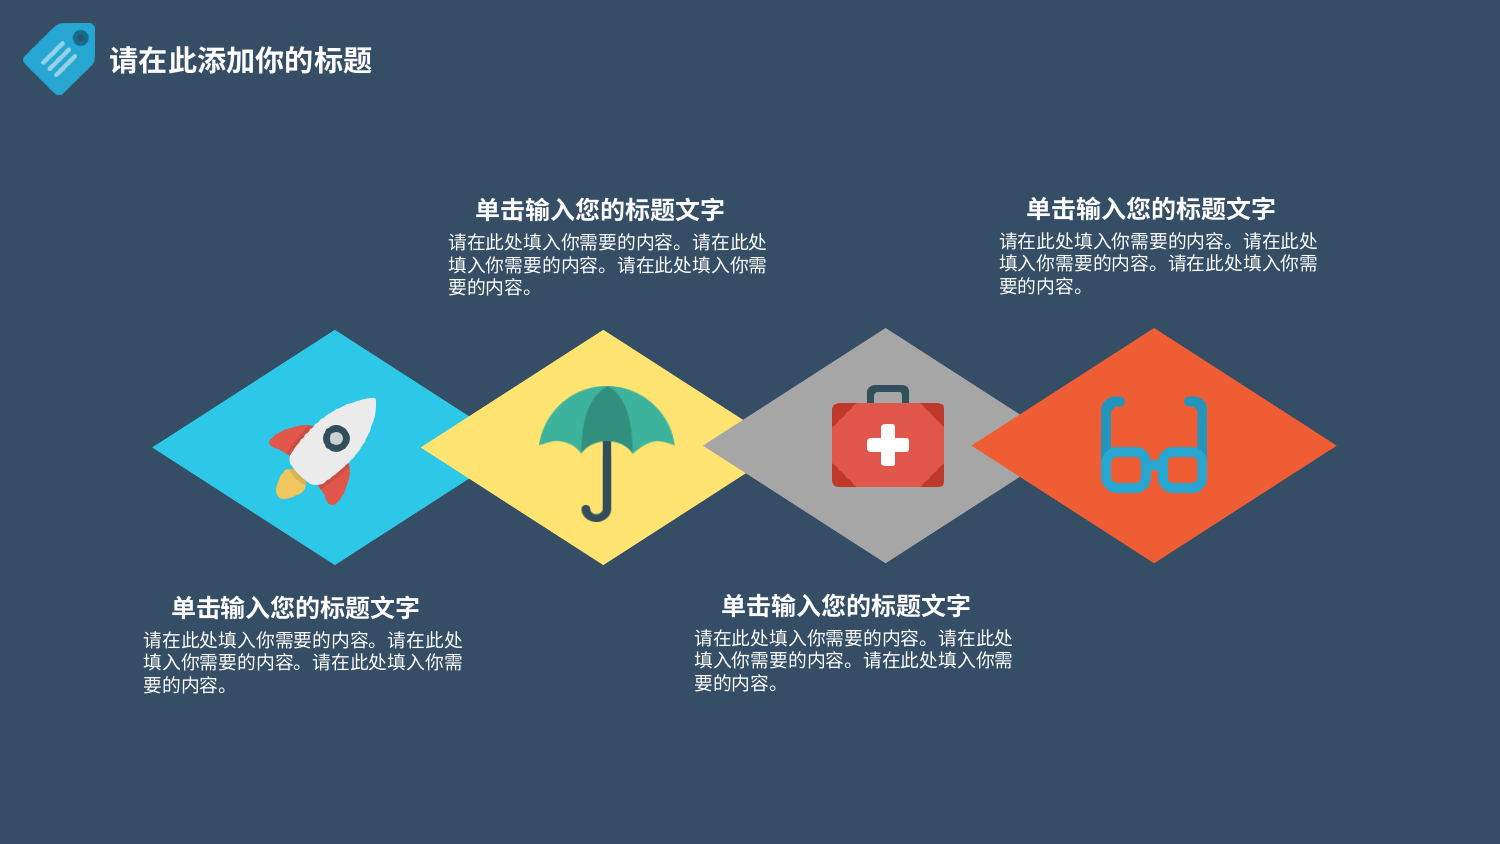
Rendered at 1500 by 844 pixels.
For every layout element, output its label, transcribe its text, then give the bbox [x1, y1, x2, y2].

text_box [703, 328, 1020, 564]
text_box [679, 582, 1041, 726]
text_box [128, 584, 491, 728]
picture [23, 23, 95, 95]
text_box [971, 337, 1337, 564]
text_box [548, 530, 658, 566]
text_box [433, 187, 795, 331]
picture [269, 398, 376, 505]
text_box [420, 339, 745, 520]
picture [538, 386, 675, 523]
text_box 请在此添加你的标题 [99, 35, 388, 85]
text_box [152, 329, 469, 566]
picture [1101, 386, 1208, 493]
picture [831, 374, 944, 487]
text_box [984, 185, 1346, 329]
